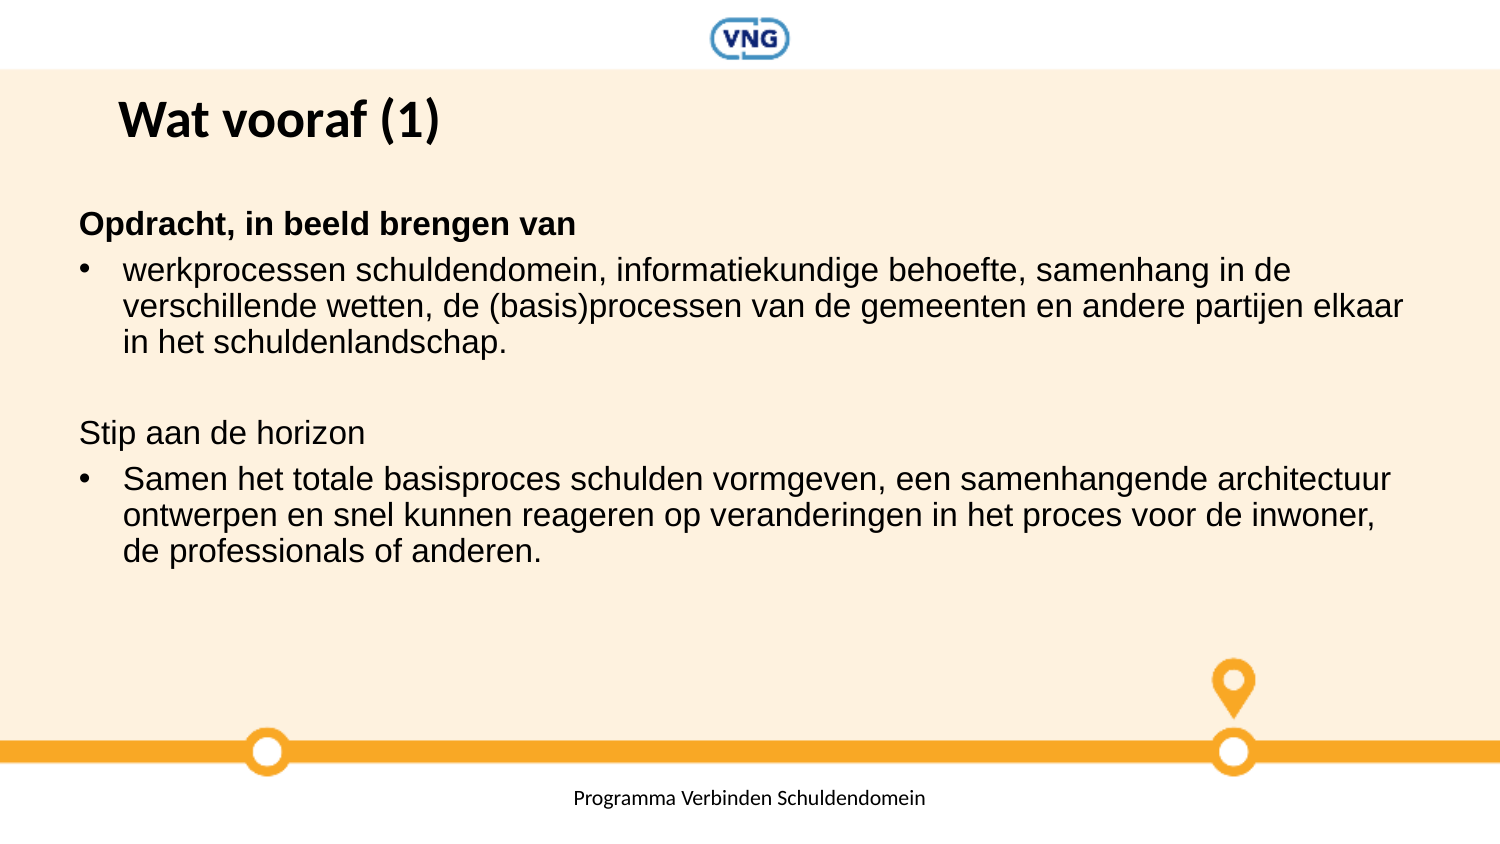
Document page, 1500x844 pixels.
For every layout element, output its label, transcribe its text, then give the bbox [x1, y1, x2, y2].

list Opdracht, in beeld brengen van werkprocessen schuldendomein, informatiekundige behoefte, samenhang in de verschillende wetten, de (basis)processen van de gemeenten en andere partijen elkaar in het schuldenlandschap. Stip aan de horizon Samen het totale basisproces schulden vormgeven, een samenhangende architectuur ontwerpen en snel kunnen reageren op veranderingen in het proces voor de inwoner, de professionals of anderen. [78, 206, 1415, 726]
title Wat vooraf (1) [118, 90, 1382, 178]
picture [0, 0, 1500, 844]
